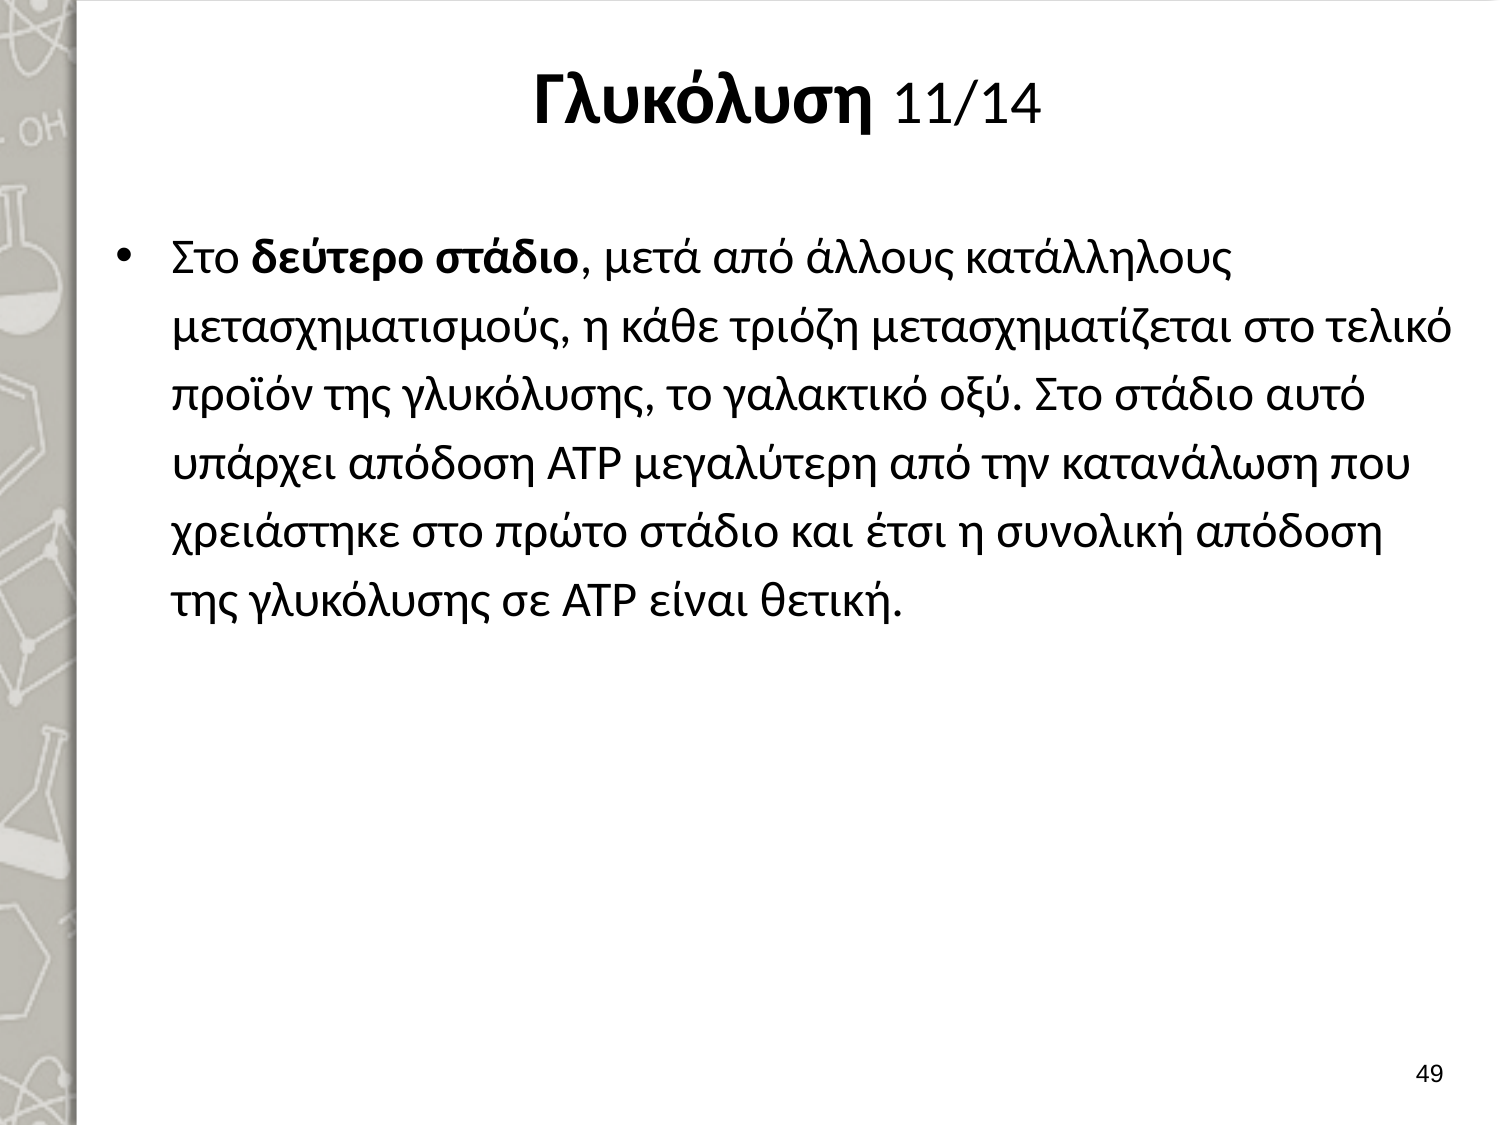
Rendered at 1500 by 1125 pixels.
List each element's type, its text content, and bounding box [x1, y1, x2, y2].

list Στο δεύτερο στάδιο, μετά από άλλους κατάλληλους μετασχηματισμούς, η κάθε τριόζη μετασχηματίζεται στο τελικό προϊόν της γλυκόλυσης, το γαλακτικό οξύ. Στο στάδιο αυτό υπάρχει απόδοση ΑΤΡ μεγαλύτερη από την κατανάλωση που χρειάστηκε στο πρώτο στάδιο και έτσι η συνολική απόδοση της γλυκόλυσης σε ΑΤΡ είναι θετική. [100, 208, 1471, 1024]
title Γλυκόλυση 11/14 [76, 19, 1500, 169]
slide_number 48 [1108, 1042, 1459, 1103]
